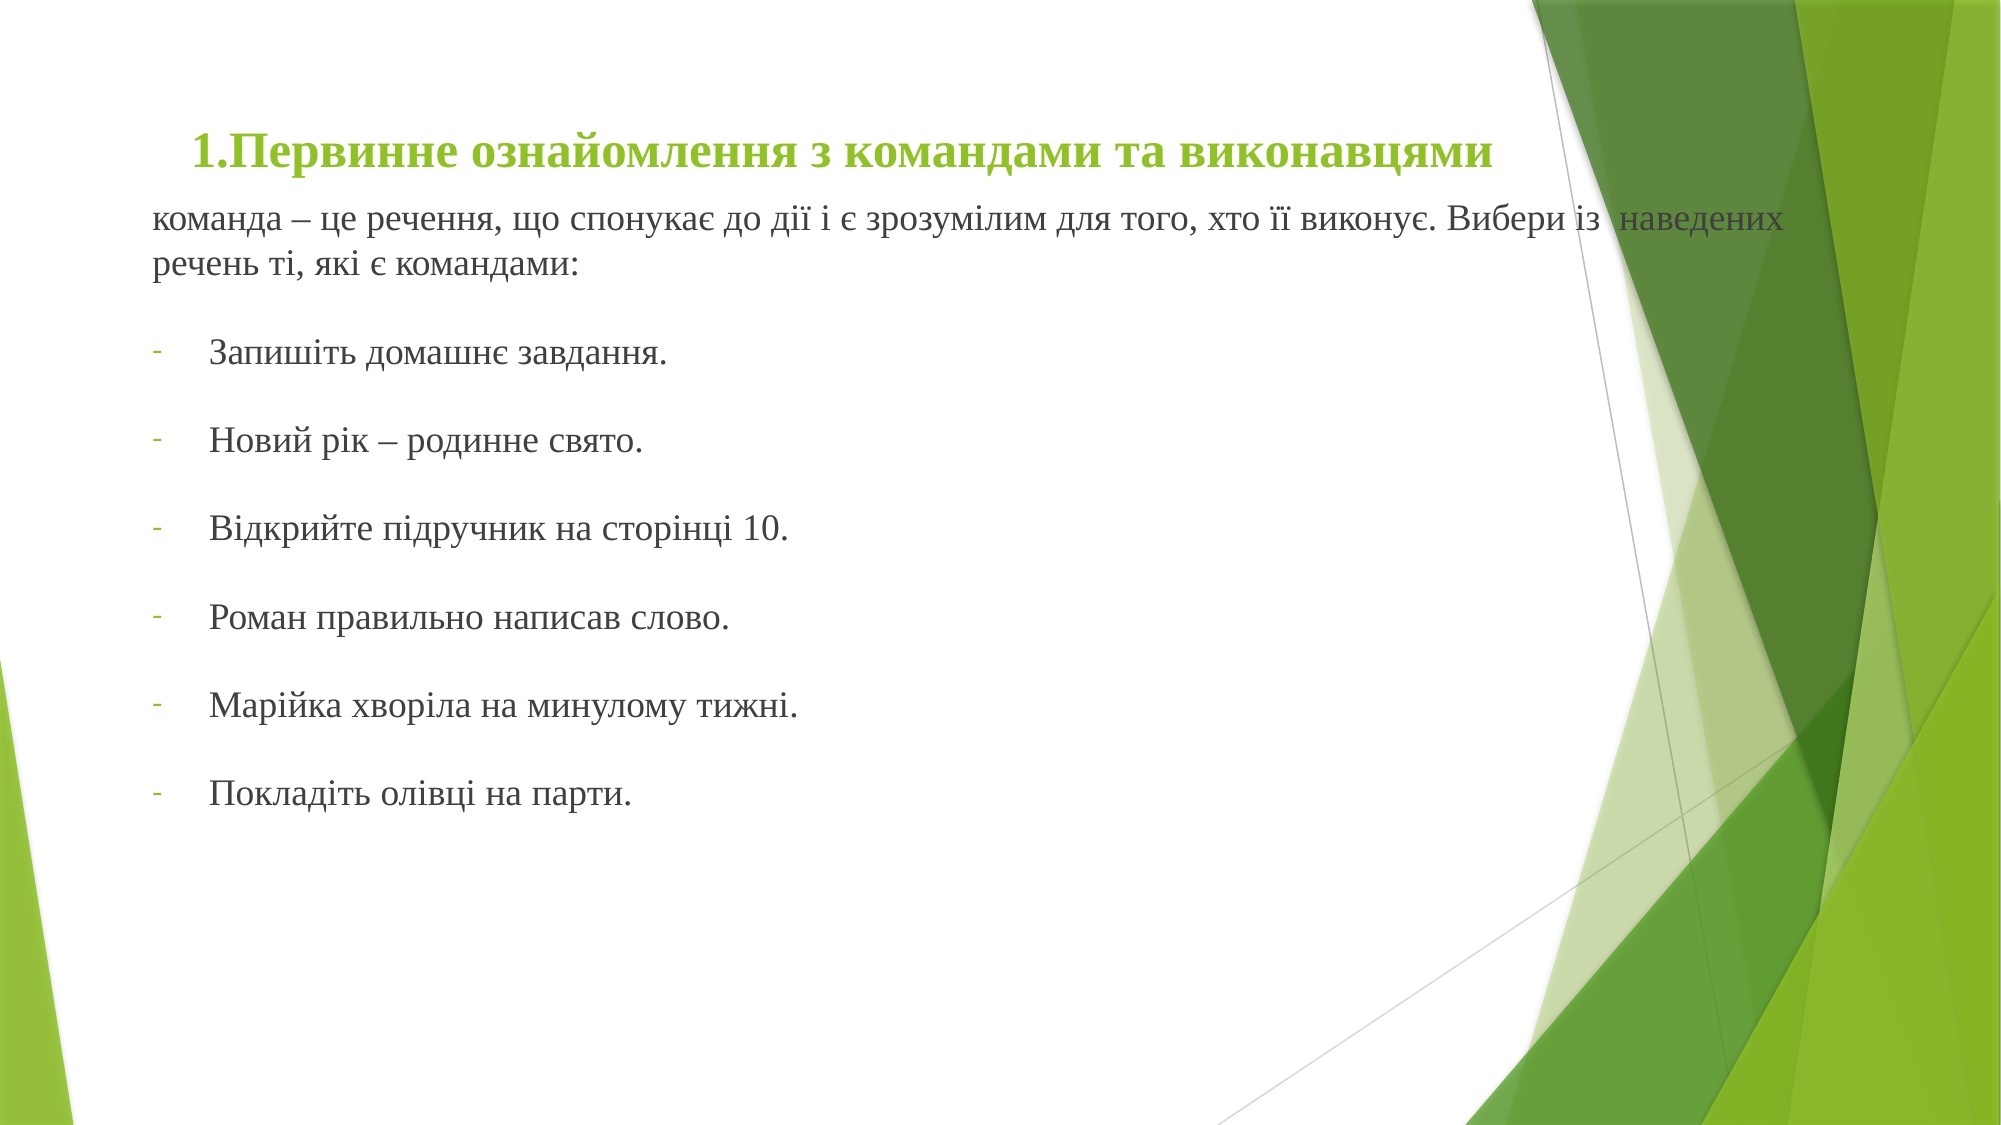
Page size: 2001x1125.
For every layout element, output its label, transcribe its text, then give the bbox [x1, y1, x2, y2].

title 1.Первинне ознайомлення з командами та виконавцями [111, 99, 1522, 317]
list команда – це речення, що спонукає до дії і є зрозумілим для того, хто її виконує. Вибери із наведених речень ті, які є командами: Запишіть домашнє завдання. Новий рік – родинне свято. Відкрийте підручник на сторінці 10. Роман правильно написав слово. Марійка хворіла на минулому тижні. Покладіть олівці на парти. [137, 185, 1863, 1014]
